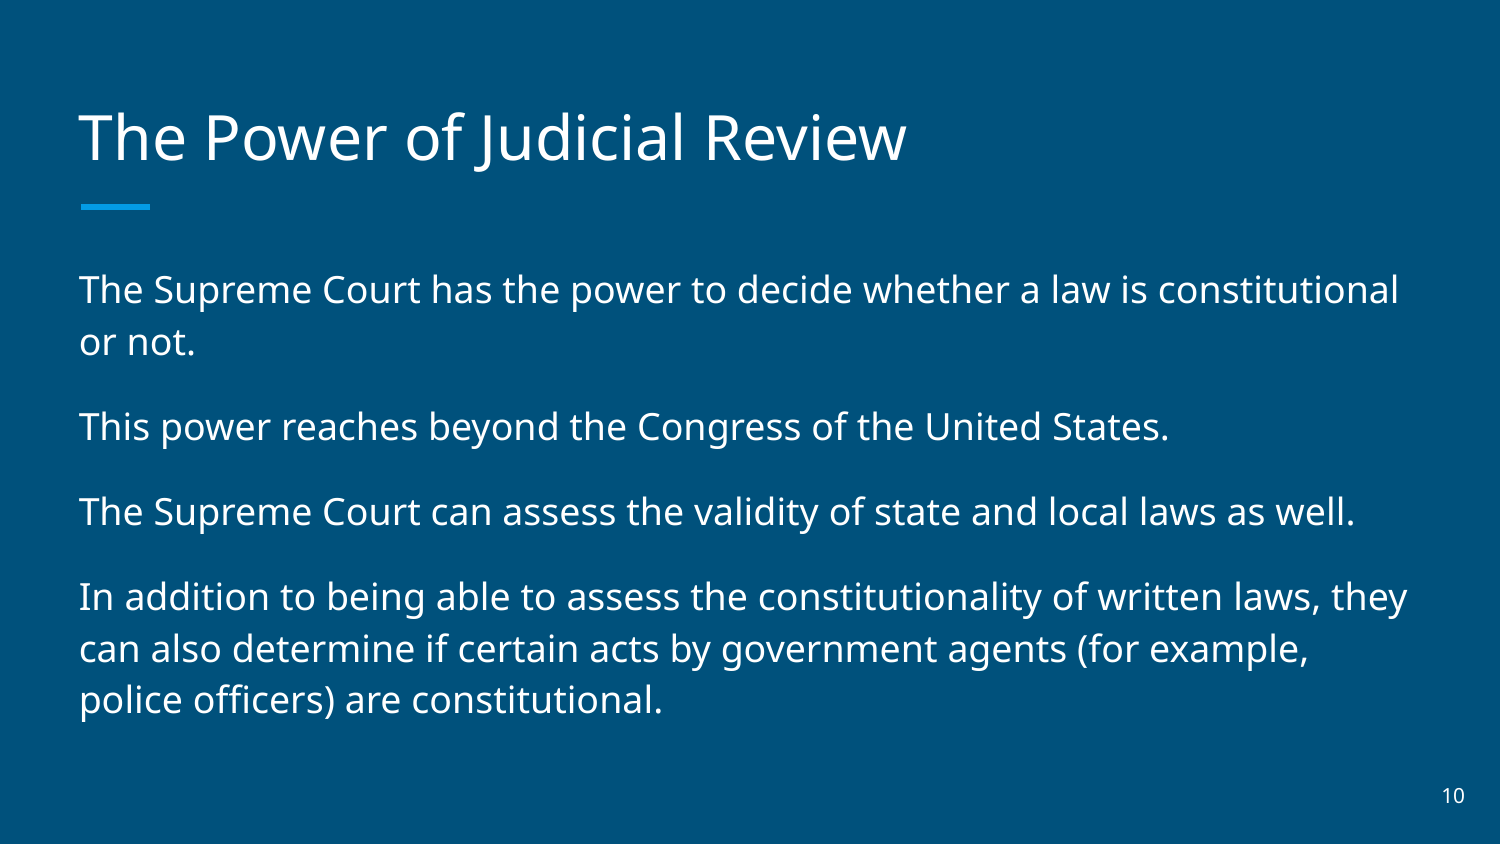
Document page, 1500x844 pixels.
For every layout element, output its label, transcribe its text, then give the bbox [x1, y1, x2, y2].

list The Supreme Court has the power to decide whether a law is constitutional or not. This power reaches beyond the Congress of the United States. The Supreme Court can assess the validity of state and local laws as well. In addition to being able to assess the constitutionality of written laws, they can also determine if certain acts by government agents (for example, police officers) are constitutional. [63, 244, 1437, 750]
slide_number ‹#› [1389, 764, 1480, 830]
title The Power of Judicial Review [63, 75, 1437, 188]
